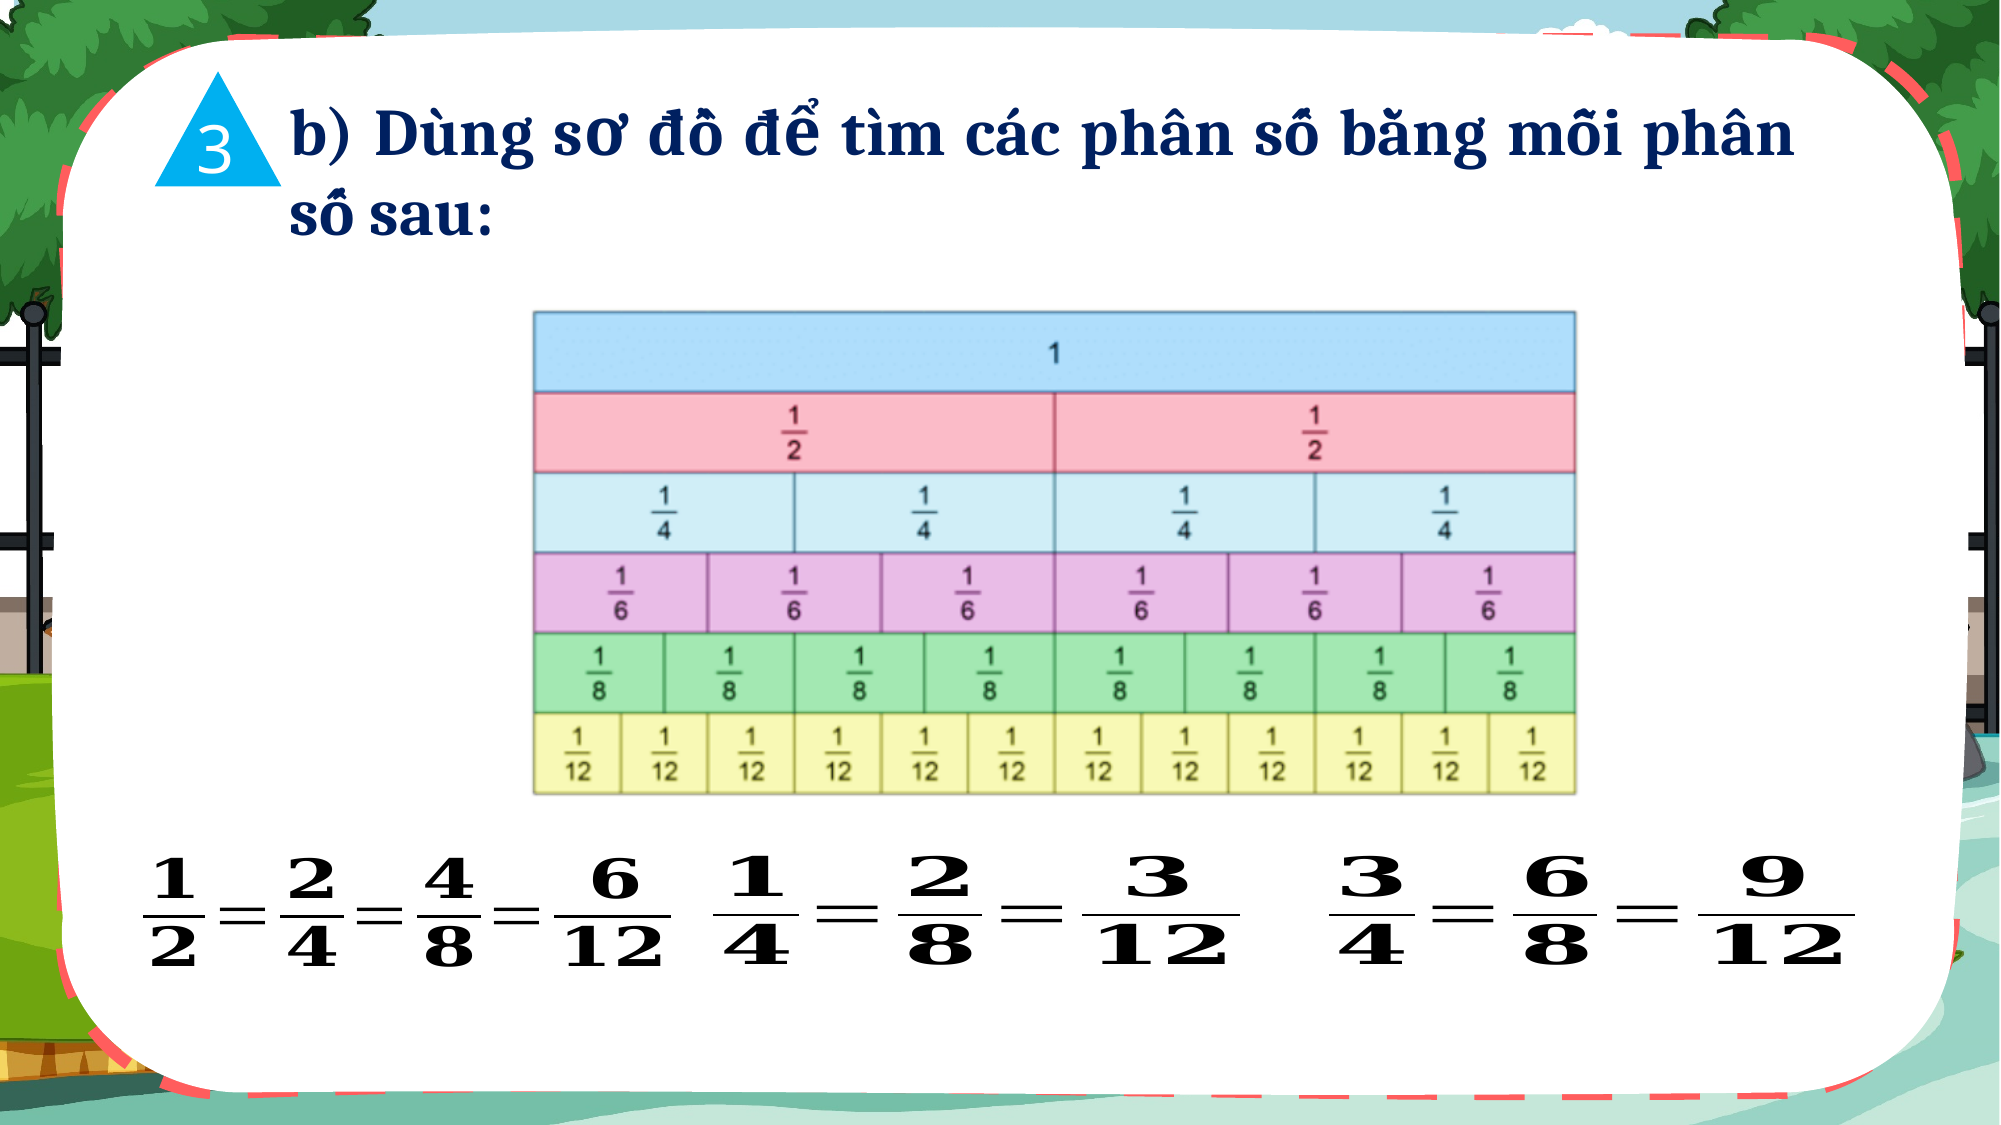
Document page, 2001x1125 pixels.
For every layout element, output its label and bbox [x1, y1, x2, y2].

picture [0, 0, 2000, 1125]
text_box [154, 71, 282, 196]
